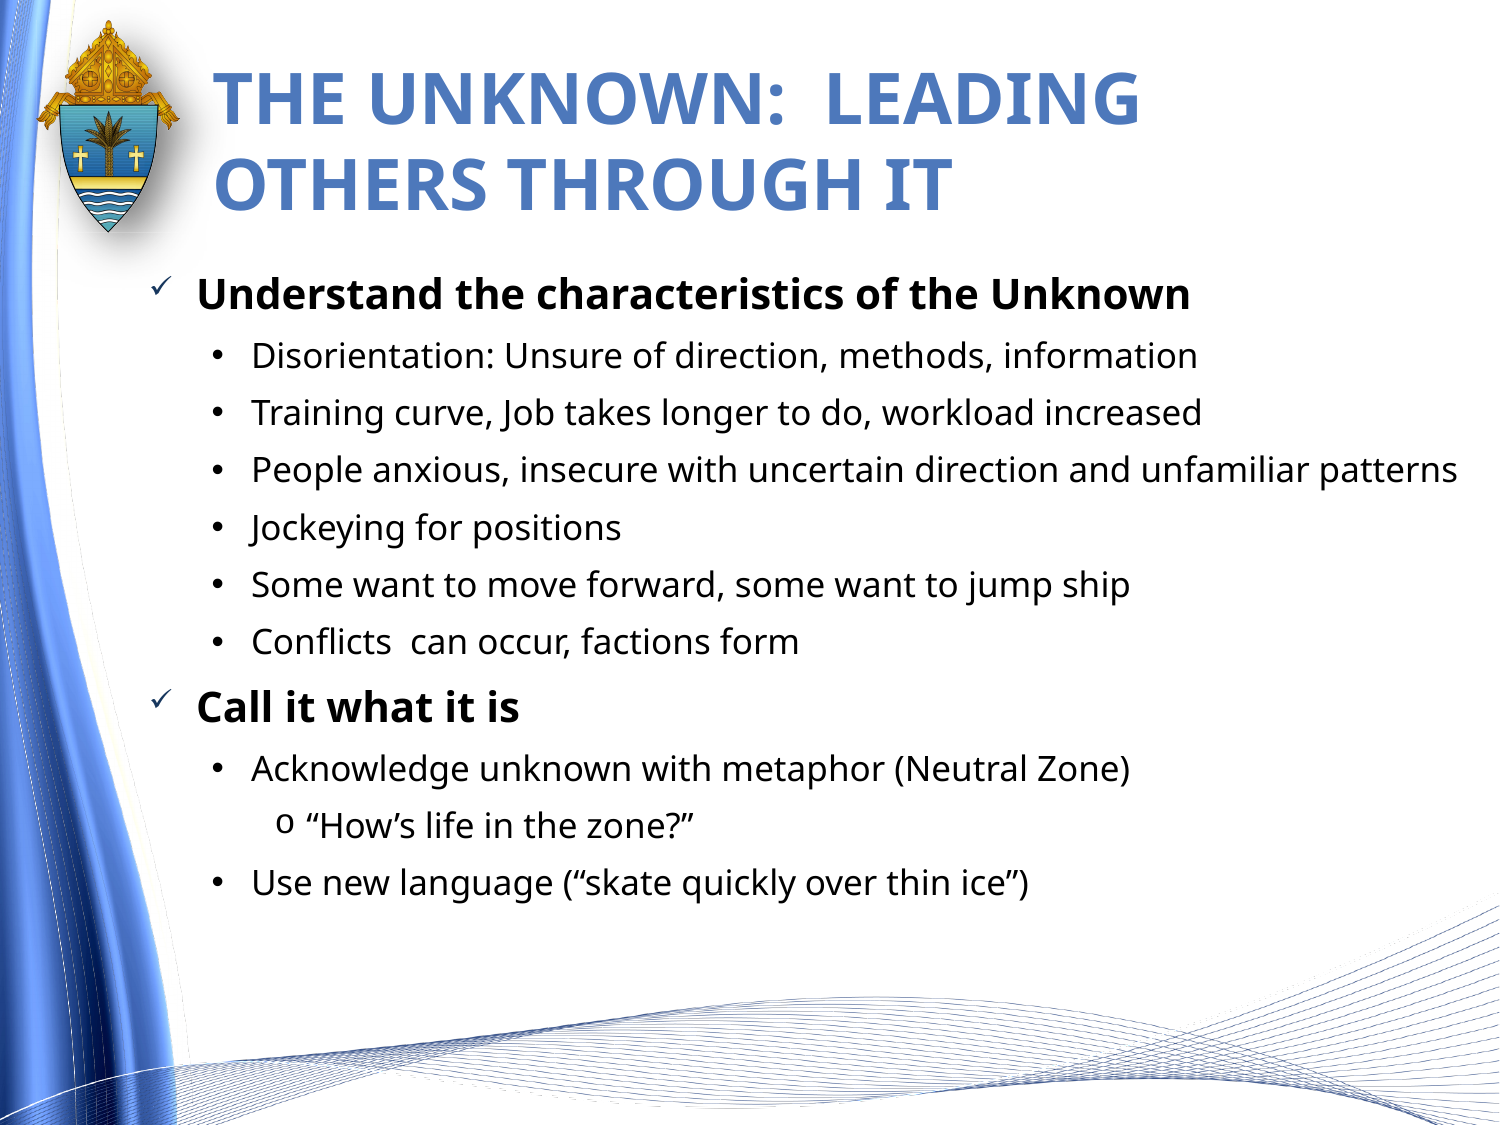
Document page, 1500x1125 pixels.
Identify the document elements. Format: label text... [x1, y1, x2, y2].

title The Unknown: Leading others through it [224, 45, 1425, 233]
list Understand the characteristics of the Unknown Disorientation: Unsure of direction, methods, information Training curve, Job takes longer to do, workload increased People anxious, insecure with uncertain direction and unfamiliar patterns Jockeying for positions Some want to move forward, some want to jump ship Conflicts can occur, factions form Call it what it is Acknowledge unknown with metaphor (Neutral Zone) “How’s life in the zone?” Use new language (“skate quickly over thin ice”) [133, 249, 1500, 994]
picture [36, 20, 180, 233]
